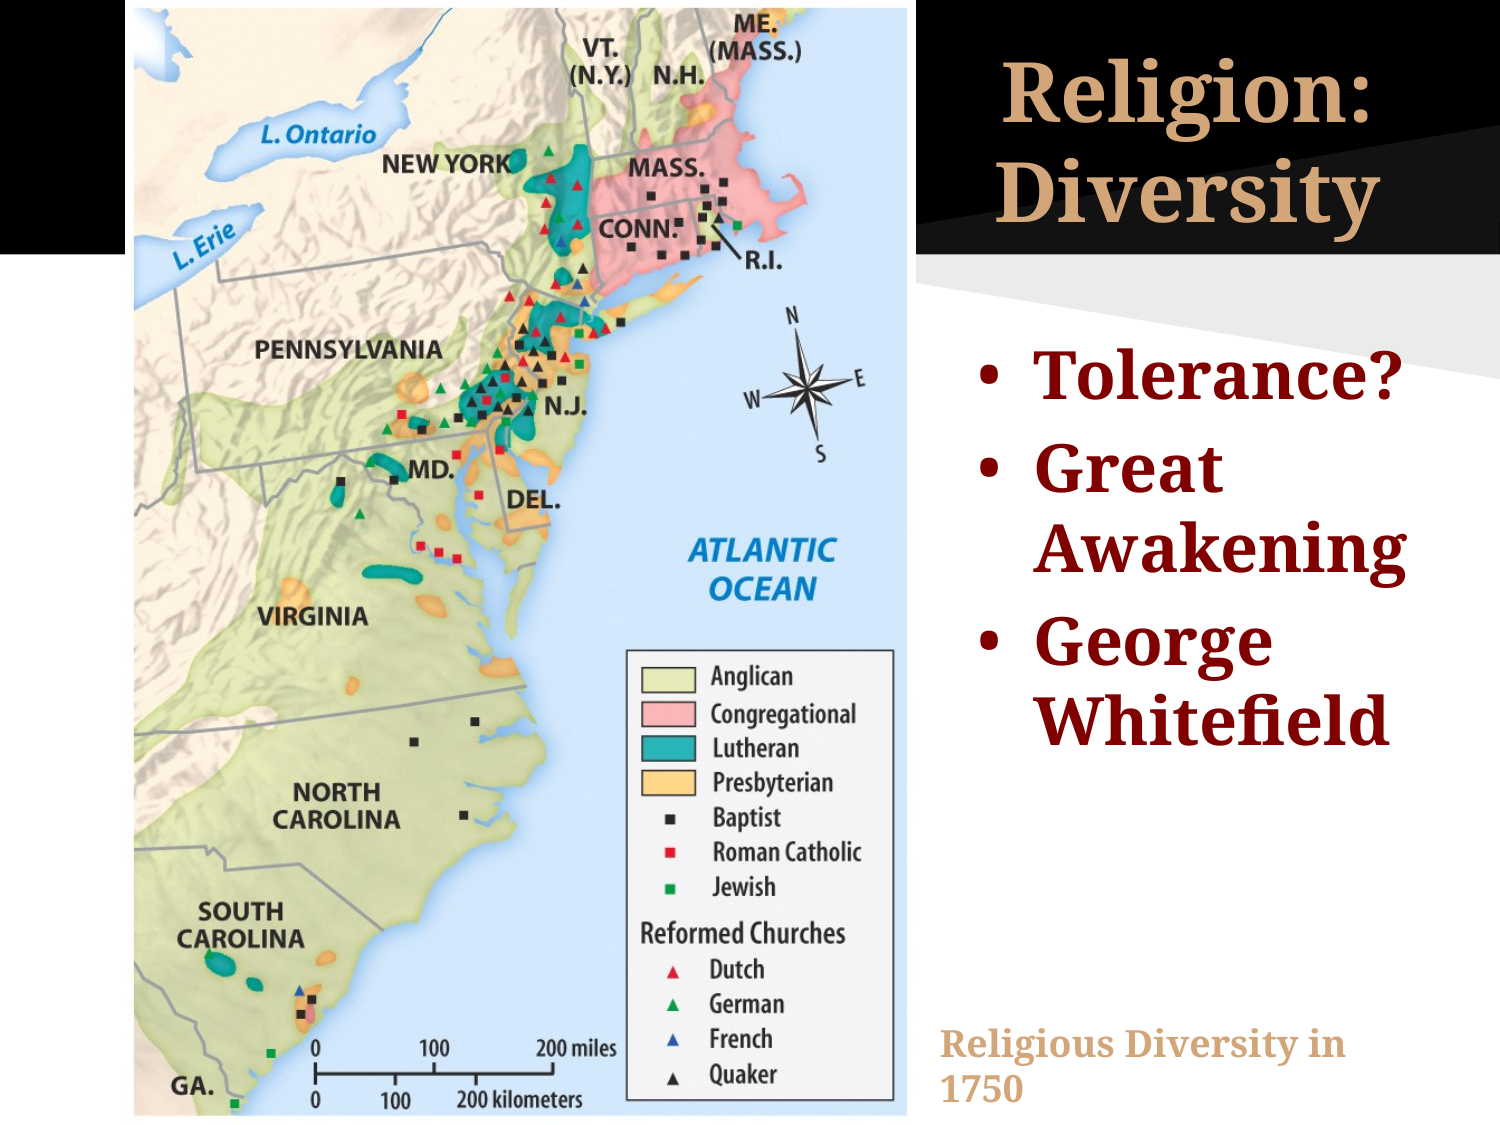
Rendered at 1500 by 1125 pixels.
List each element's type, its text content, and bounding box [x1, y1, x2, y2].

title Religion: Diversity [950, 45, 1425, 233]
picture [124, 0, 916, 1125]
list Tolerance? Great Awakening George Whitefield [962, 324, 1425, 1005]
text_box Religious Diversity in 1750 [924, 1012, 1388, 1073]
